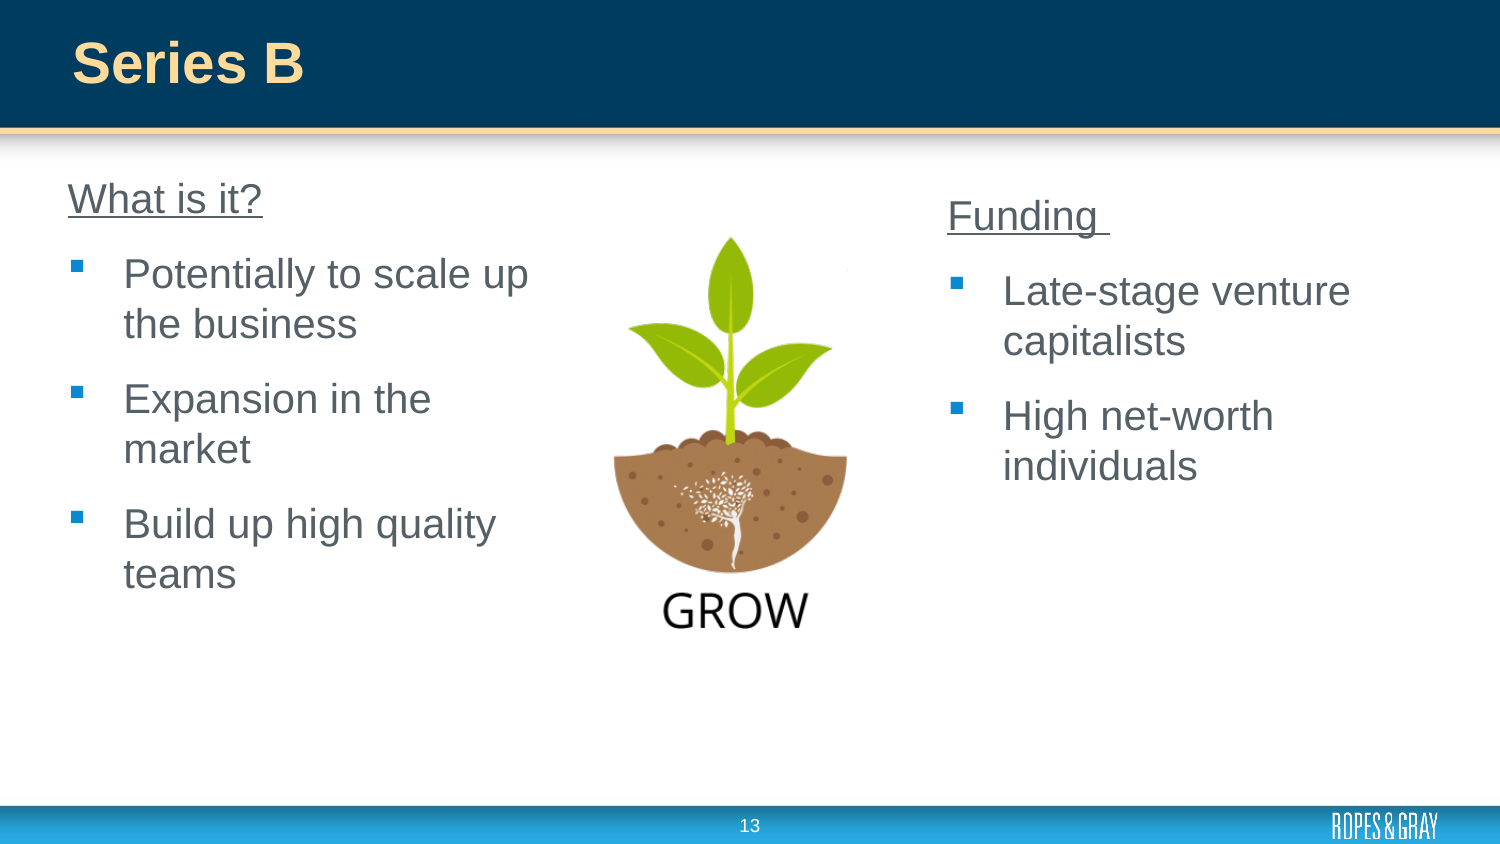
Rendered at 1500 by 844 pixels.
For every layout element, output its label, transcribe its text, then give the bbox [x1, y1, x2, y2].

title Series B [57, 26, 1438, 102]
list What is it? Potentially to scale up the business Expansion in the market Build up high quality teams [52, 164, 565, 772]
list Funding Late-stage venture capitalists High net-worth individuals [932, 181, 1438, 789]
picture [0, 0, 1500, 844]
